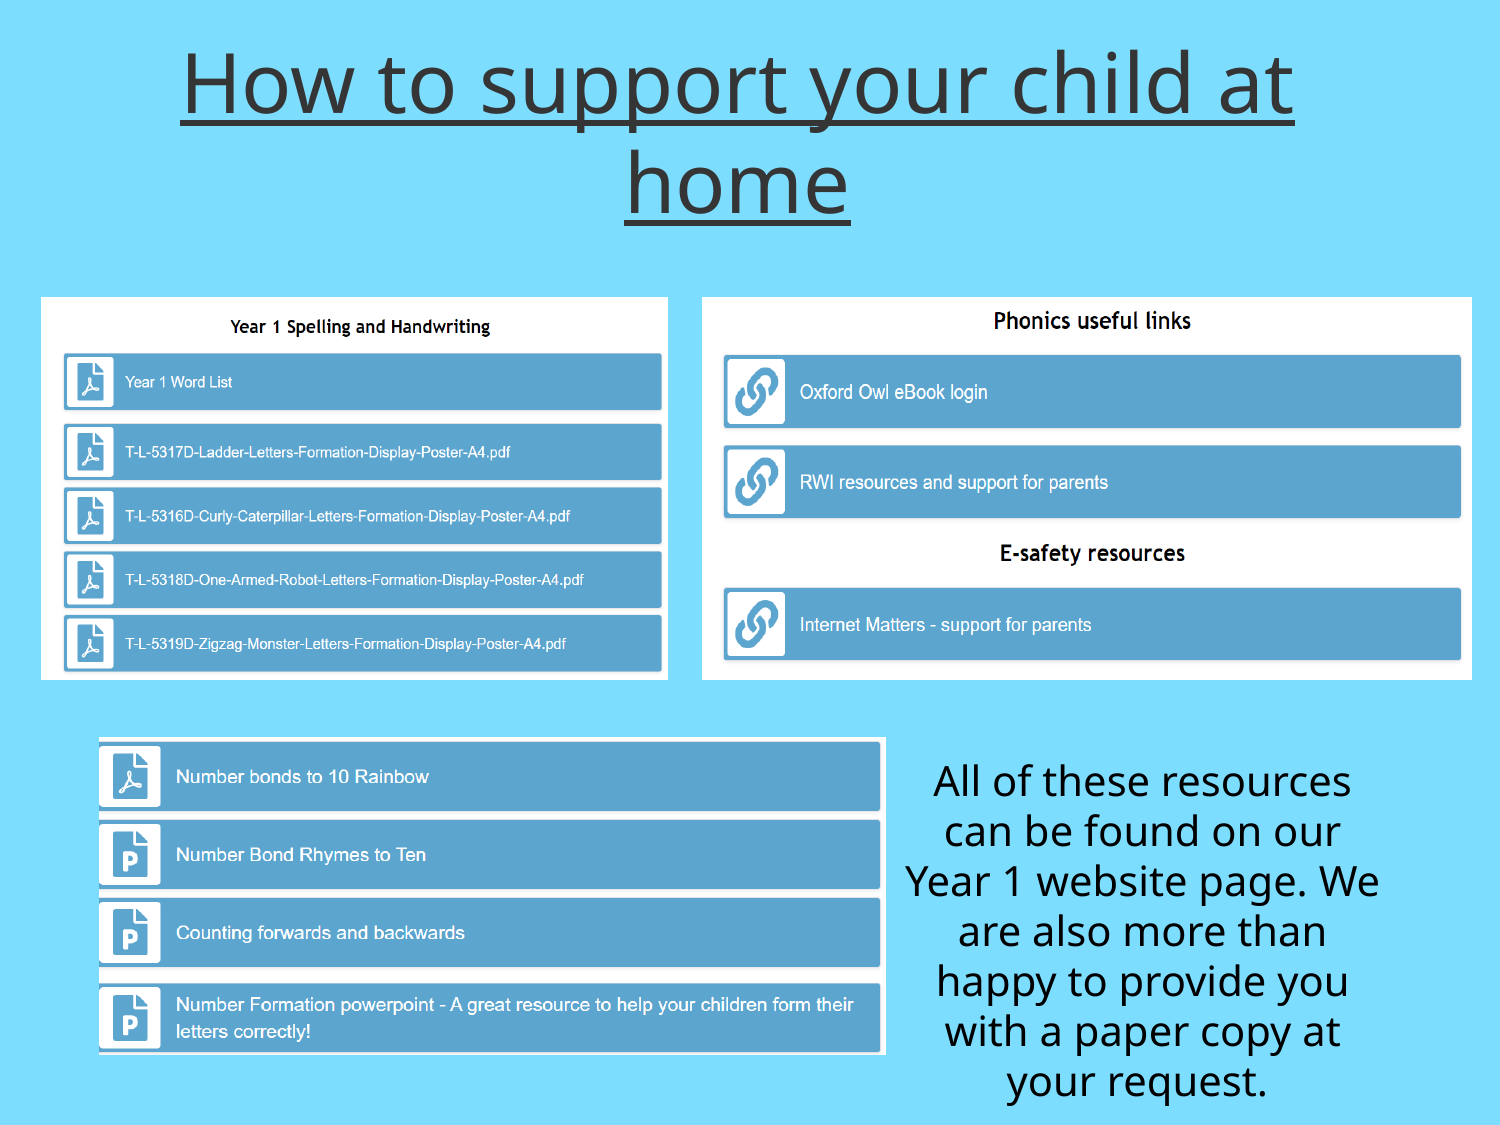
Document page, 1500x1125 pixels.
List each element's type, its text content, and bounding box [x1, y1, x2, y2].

picture [41, 297, 668, 681]
text_box All of these resources can be found on our Year 1 website page. We are also more than happy to provide you with a paper copy at your request. [885, 747, 1400, 1113]
title How to support your child at home [99, 49, 1376, 238]
picture [702, 297, 1473, 681]
picture [99, 737, 886, 1056]
